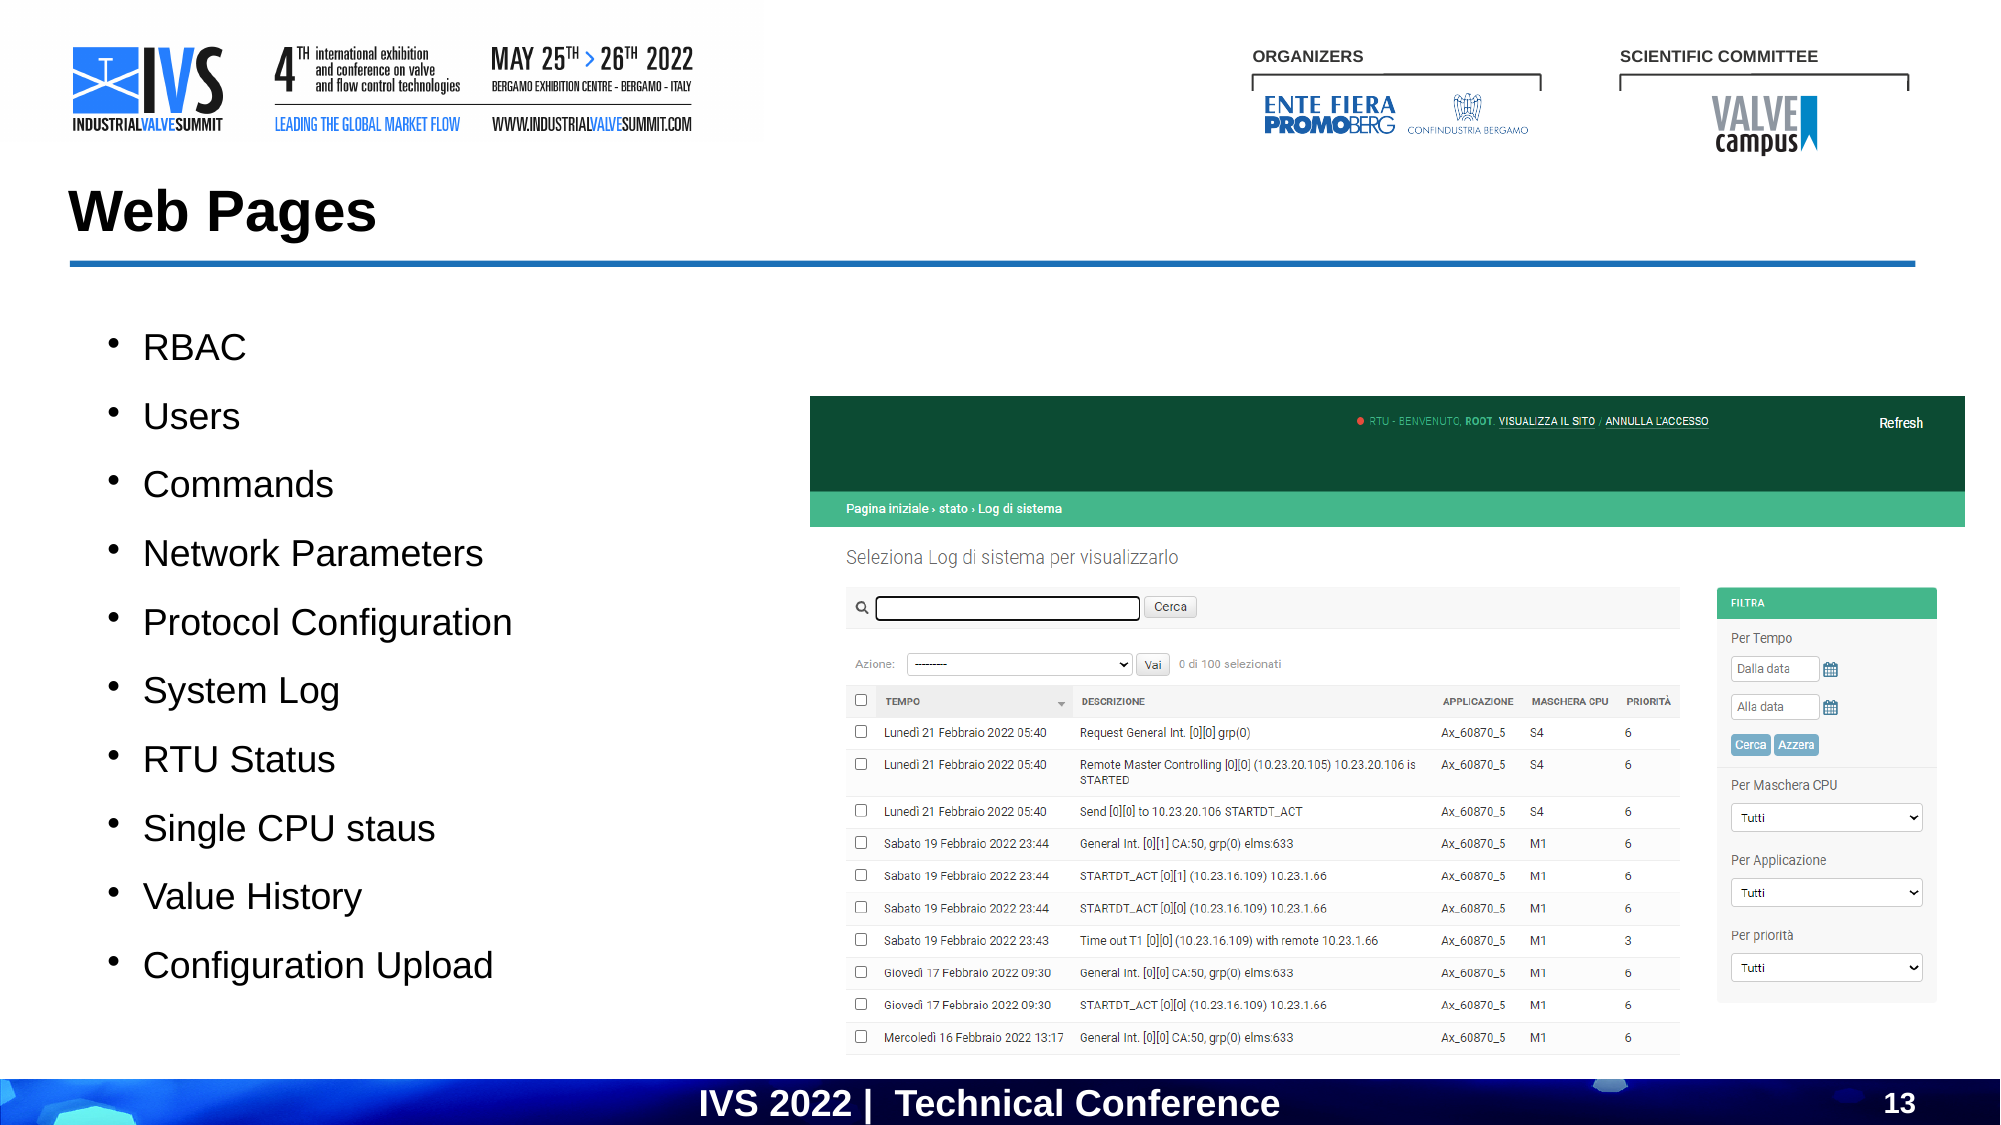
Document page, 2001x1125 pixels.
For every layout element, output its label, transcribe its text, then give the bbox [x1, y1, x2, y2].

picture [1265, 96, 1396, 134]
picture [1408, 93, 1528, 134]
picture [0, 1079, 2000, 1125]
picture [809, 396, 1966, 1066]
picture [1705, 67, 1824, 165]
picture [0, 0, 764, 142]
text_box Web Pages [53, 165, 1905, 251]
text_box RBAC Users Commands Network Parameters Protocol Configuration System Log RTU Status Single CPU staus Value History Configuration Upload [57, 315, 1928, 994]
